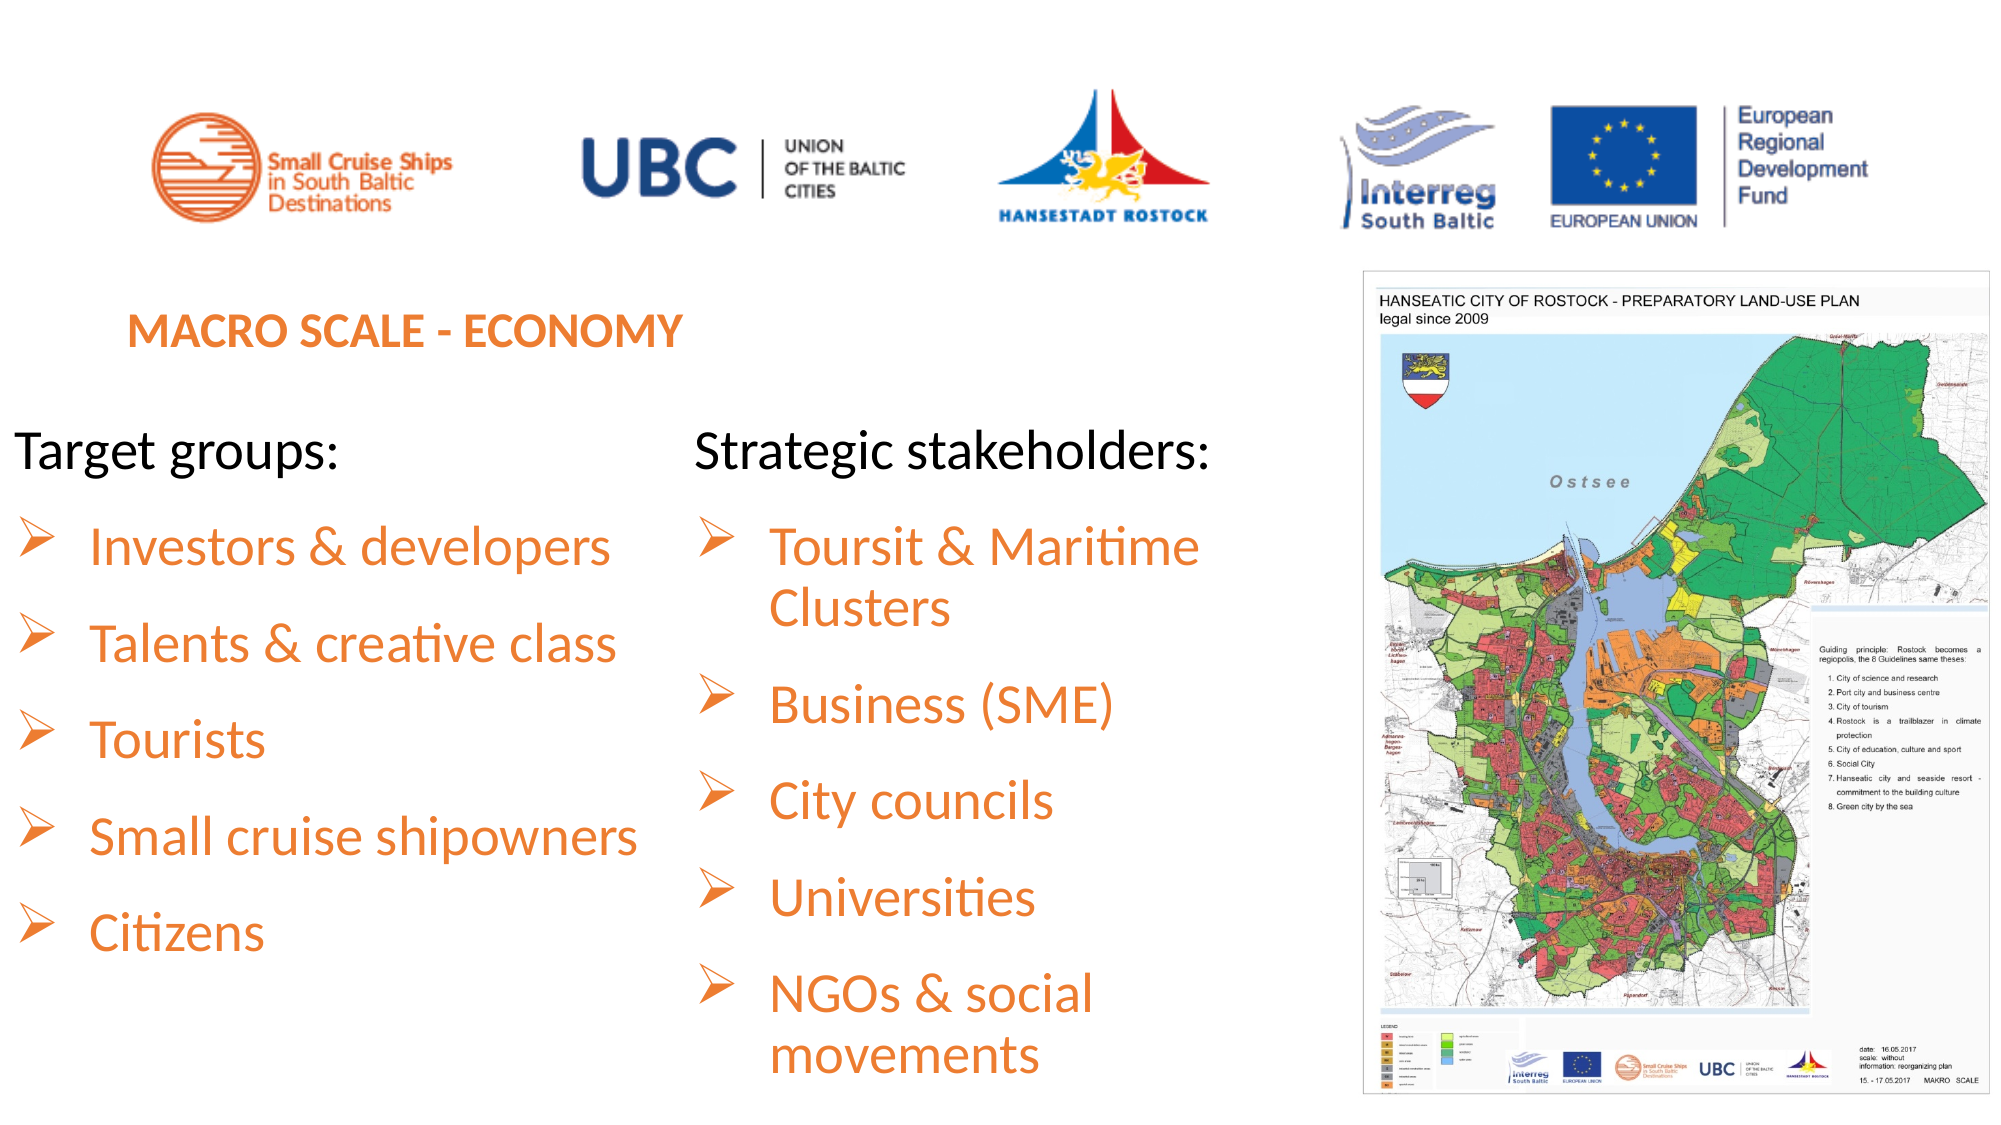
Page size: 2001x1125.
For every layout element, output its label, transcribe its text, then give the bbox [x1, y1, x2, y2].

text_box Target groups: Investors & developers Talents & creative class Tourists Small cruise shipowners Citizens [0, 413, 658, 1125]
picture [111, 61, 2000, 1125]
subtitle MACRO SCALE - ECONOMY [111, 297, 1351, 414]
text_box Strategic stakeholders: Toursit & Maritime Clusters Business (SME) City councils Universities NGOs & social movements [679, 413, 1338, 1094]
